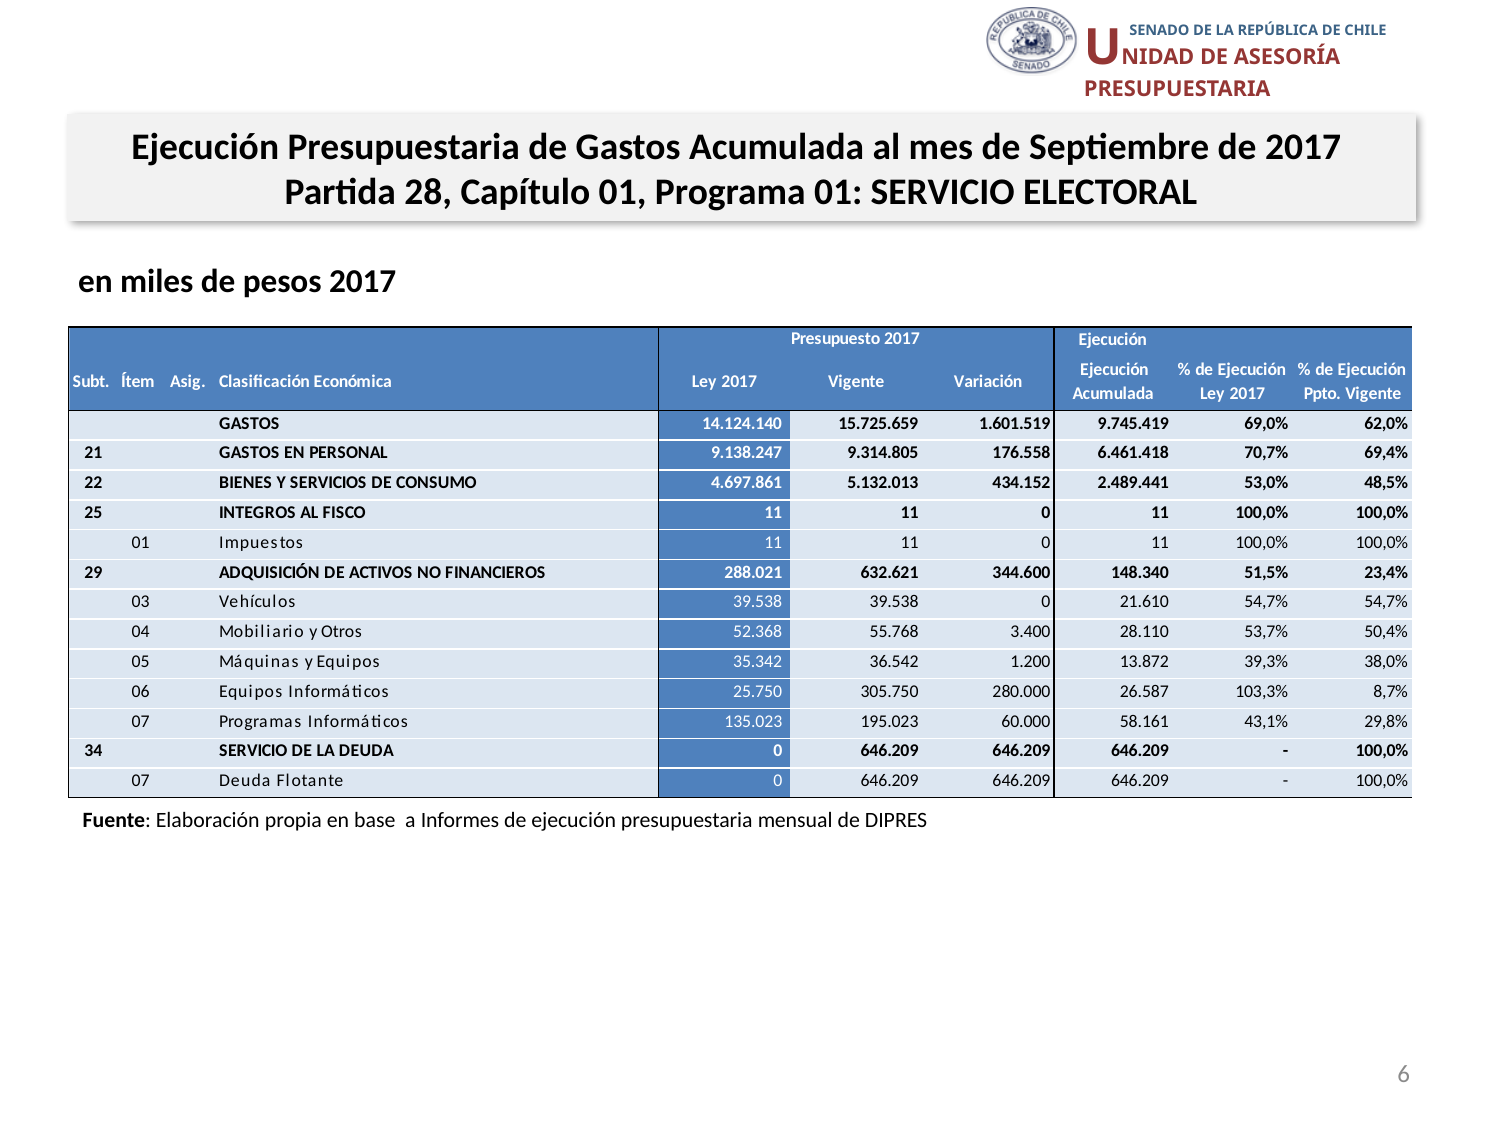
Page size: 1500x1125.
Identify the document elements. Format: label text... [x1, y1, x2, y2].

text_box Ejecución Presupuestaria de Gastos Acumulada al mes de Septiembre de 2017 Partida 28, Capítulo 01, Programa 01: SERVICIO ELECTORAL [67, 114, 1415, 221]
footer Fuente: Elaboración propia en base a Informes de ejecución presupuestaria mensual de DIPRES [67, 798, 1447, 859]
picture [986, 7, 1079, 76]
text_box en miles de pesos 2017 [63, 251, 1414, 327]
slide_number 6 [1074, 1042, 1425, 1103]
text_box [67, 326, 1414, 799]
